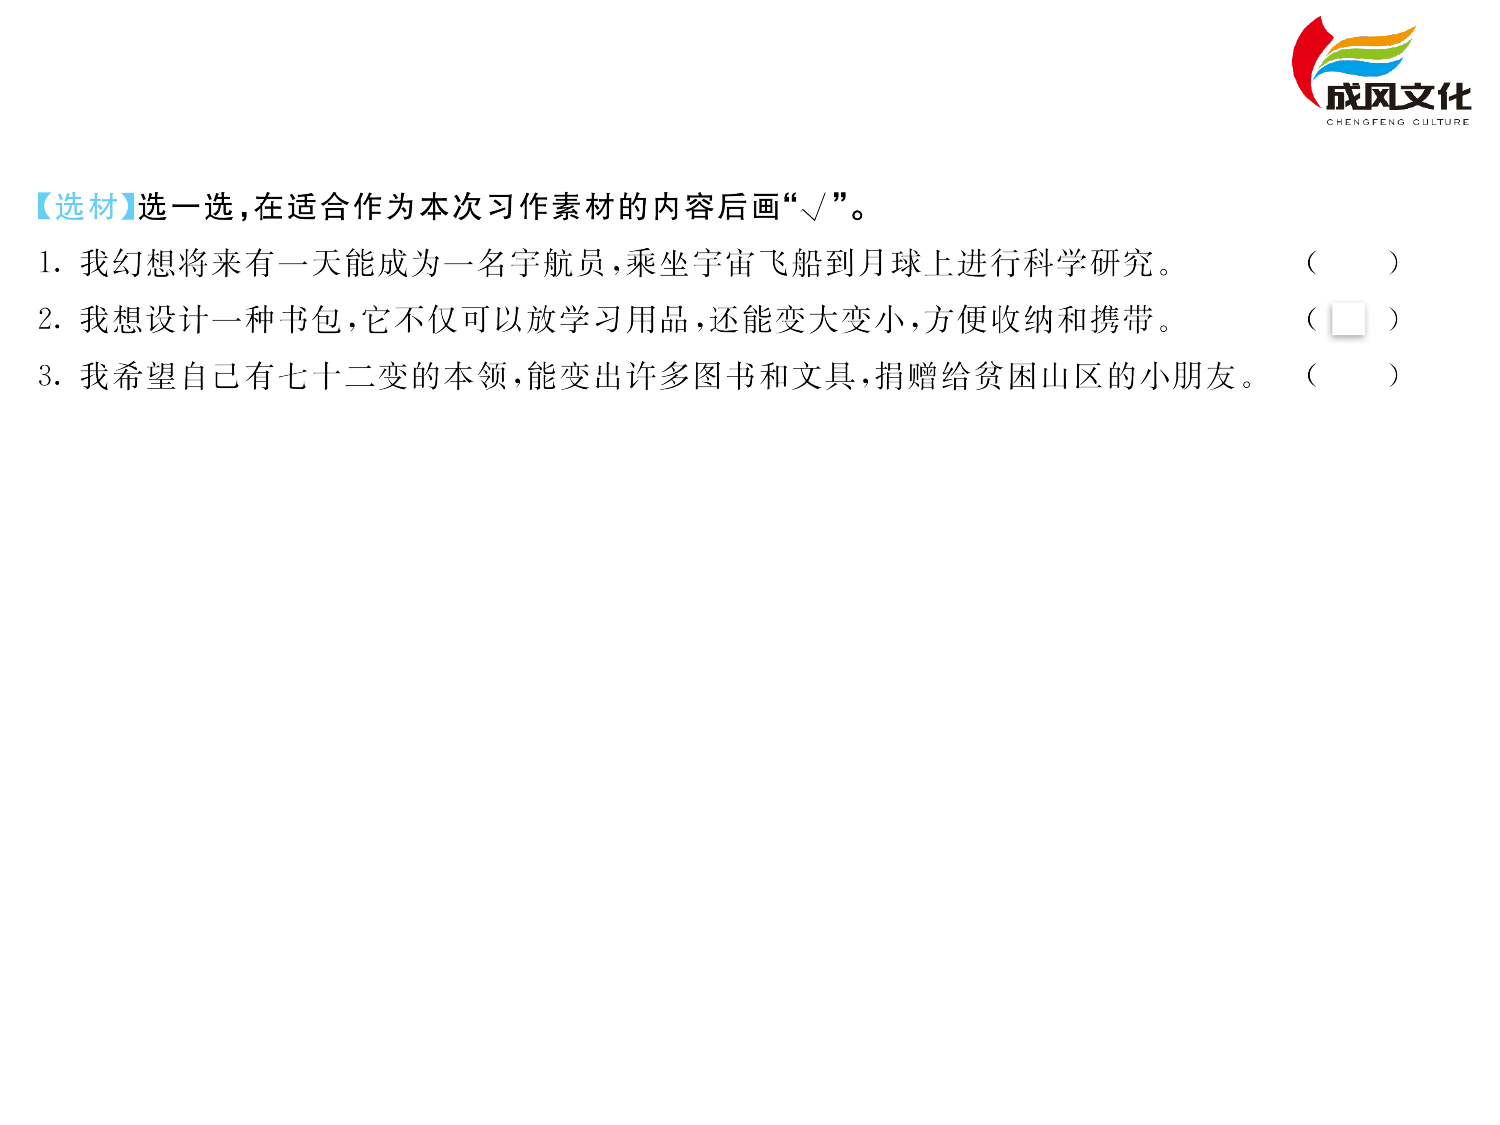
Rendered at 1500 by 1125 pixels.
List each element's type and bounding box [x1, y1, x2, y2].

picture [35, 176, 1453, 405]
picture [1281, 0, 1489, 136]
